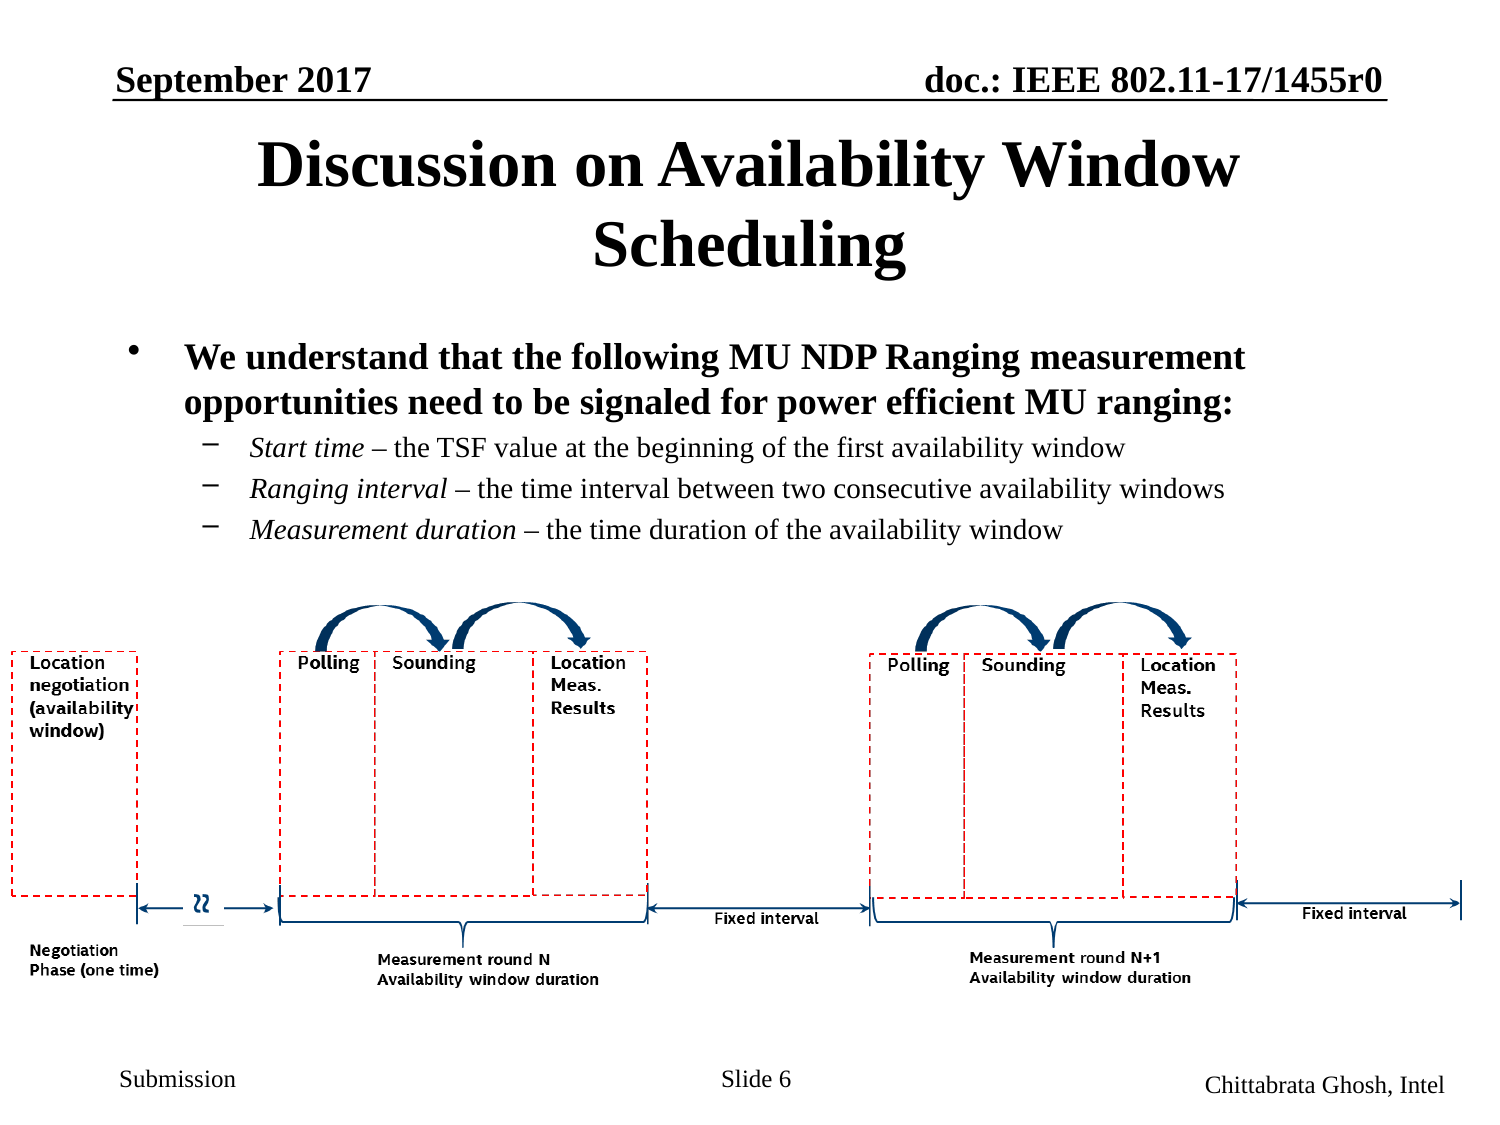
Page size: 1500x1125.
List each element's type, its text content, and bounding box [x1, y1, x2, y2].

picture [11, 602, 1471, 1001]
text_box September 2017 [115, 54, 373, 100]
title Discussion on Availability Window Scheduling [112, 112, 1388, 288]
text_box doc.: IEEE 802.11-17/1455r0 [848, 54, 1384, 100]
text_box Chittabrata Ghosh, Intel [1204, 1068, 1446, 1099]
list We understand that the following MU NDP Ranging measurement opportunities need to be signaled for power efficient MU ranging: Start time – the TSF value at the beginning of the first availability window Ranging interval – the time interval between two consecutive availability windows Measurement duration – the time duration of the availability window [112, 324, 1388, 600]
slide_number Slide 6 [712, 1062, 800, 1093]
